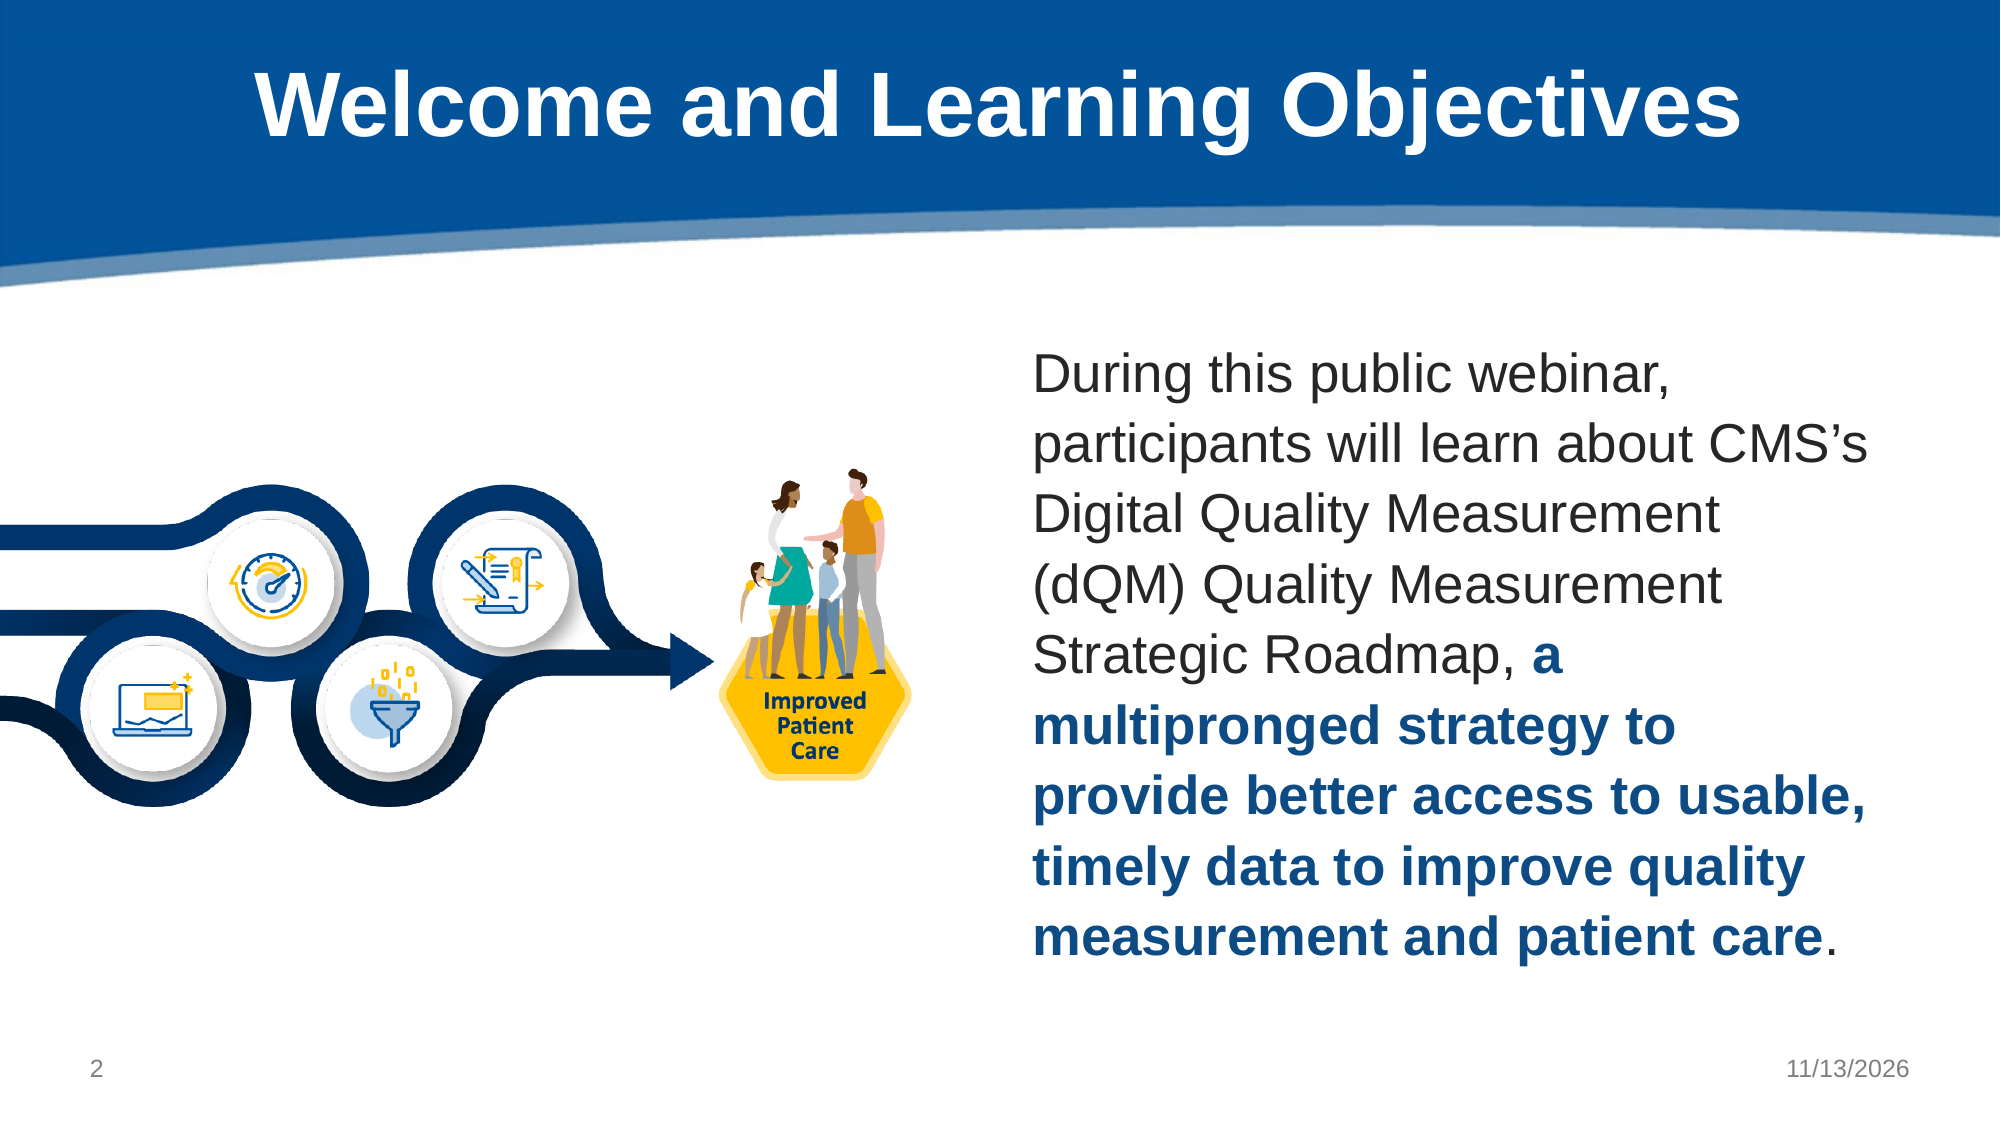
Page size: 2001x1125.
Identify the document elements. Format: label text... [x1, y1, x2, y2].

list During this public webinar, participants will learn about CMS’s Digital Quality Measurement (dQM) Quality Measurement Strategic Roadmap, a multipronged strategy to provide better access to usable, timely data to improve quality measurement and patient care. [1017, 324, 1888, 984]
picture [0, 0, 2000, 293]
slide_number 1 [75, 1037, 300, 1098]
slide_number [1674, 1037, 1925, 1098]
title Welcome and Learning Objectives [75, 12, 1925, 188]
picture [0, 468, 913, 807]
